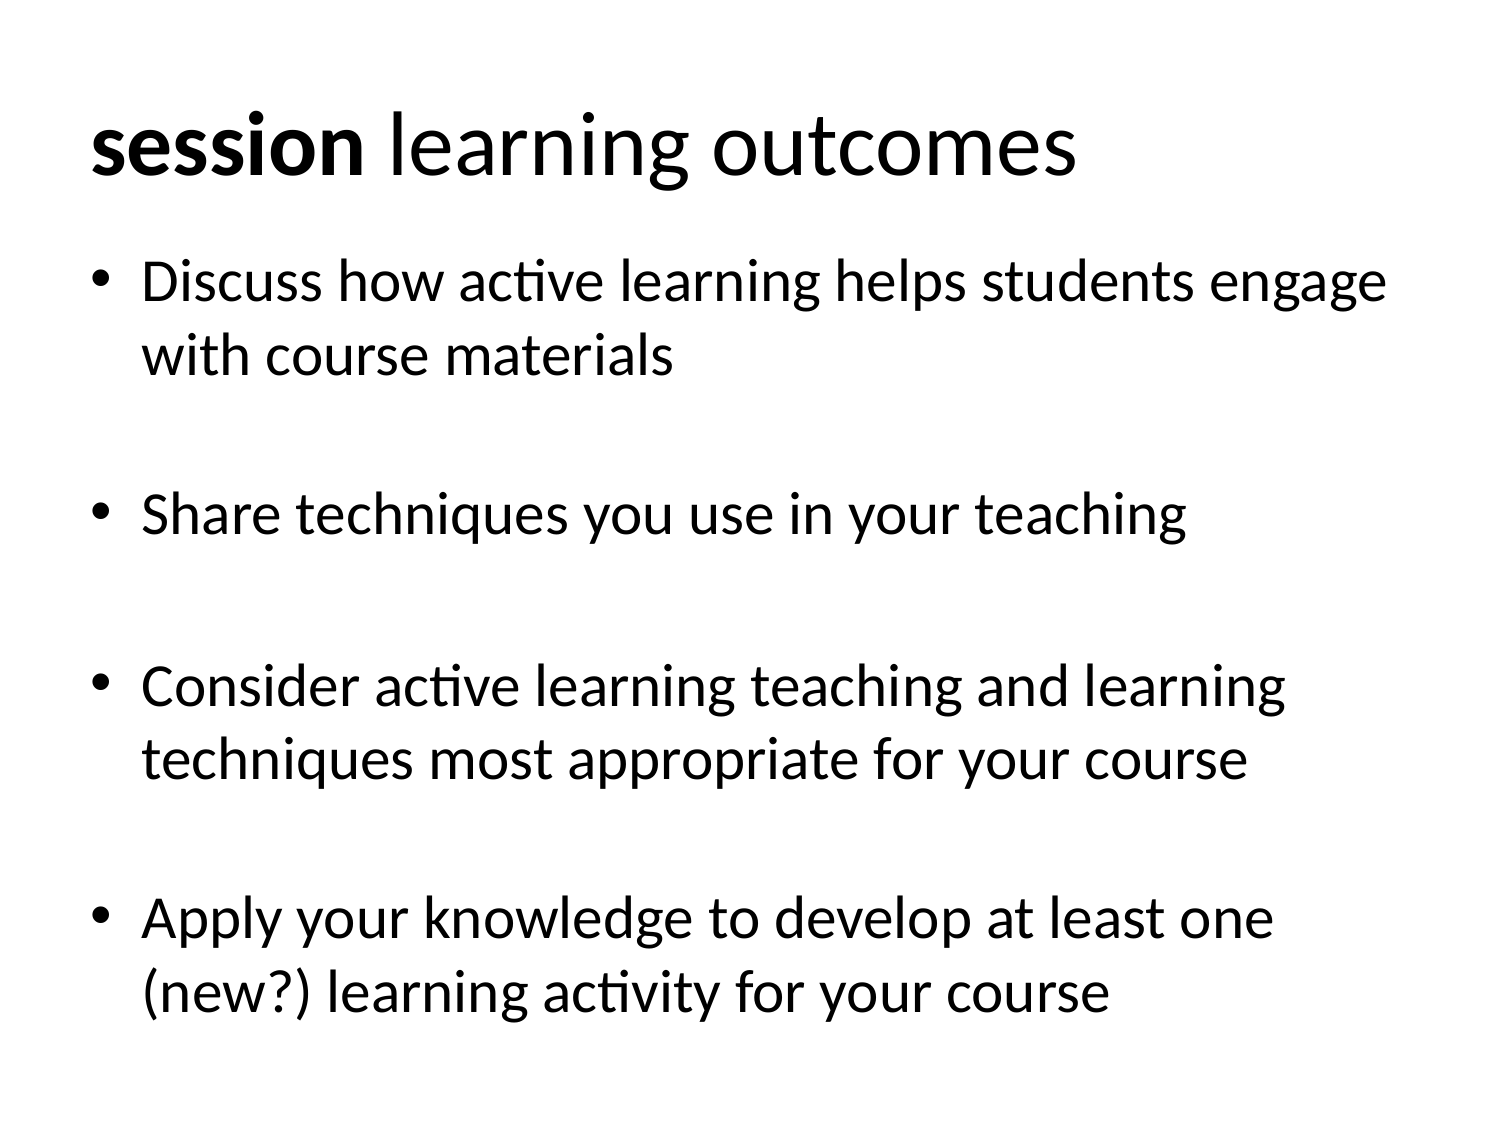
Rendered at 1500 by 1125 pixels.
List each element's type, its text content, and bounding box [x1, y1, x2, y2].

list Discuss how active learning helps students engage with course materials Share techniques you use in your teaching Consider active learning teaching and learning techniques most appropriate for your course Apply your knowledge to develop at least one (new?) learning activity for your course [75, 232, 1425, 1037]
title session learning outcomes [75, 45, 1425, 232]
